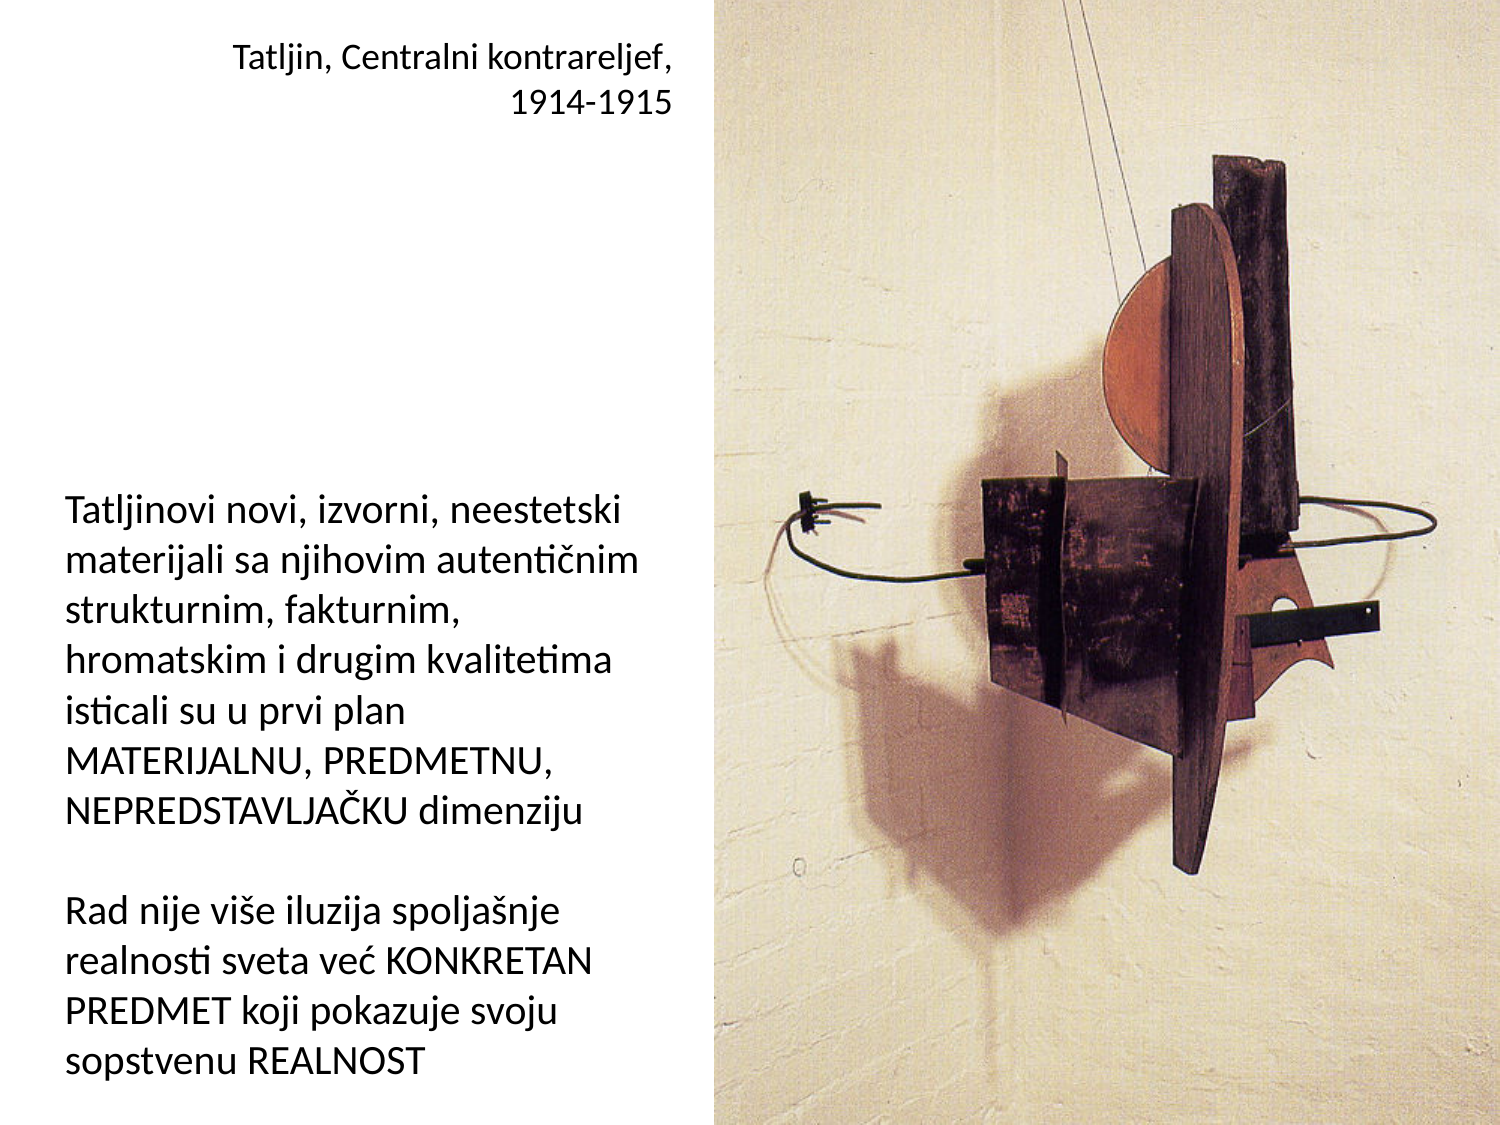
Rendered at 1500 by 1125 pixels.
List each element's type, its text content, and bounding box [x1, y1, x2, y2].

text_box Tatljin, Centralni kontrareljef, 1914-1915 [149, 24, 688, 130]
picture [713, 0, 1500, 1125]
text_box Tatljinovi novi, izvorni, neestetski materijali sa njihovim autentičnim strukturnim, fakturnim, hromatskim i drugim kvalitetima isticali su u prvi plan MATERIJALNU, PREDMETNU, NEPREDSTAVLJAČKU dimenziju Rad nije više iluzija spoljašnje realnosti sveta već KONKRETAN PREDMET koji pokazuje svoju sopstvenu REALNOST [50, 474, 675, 1090]
